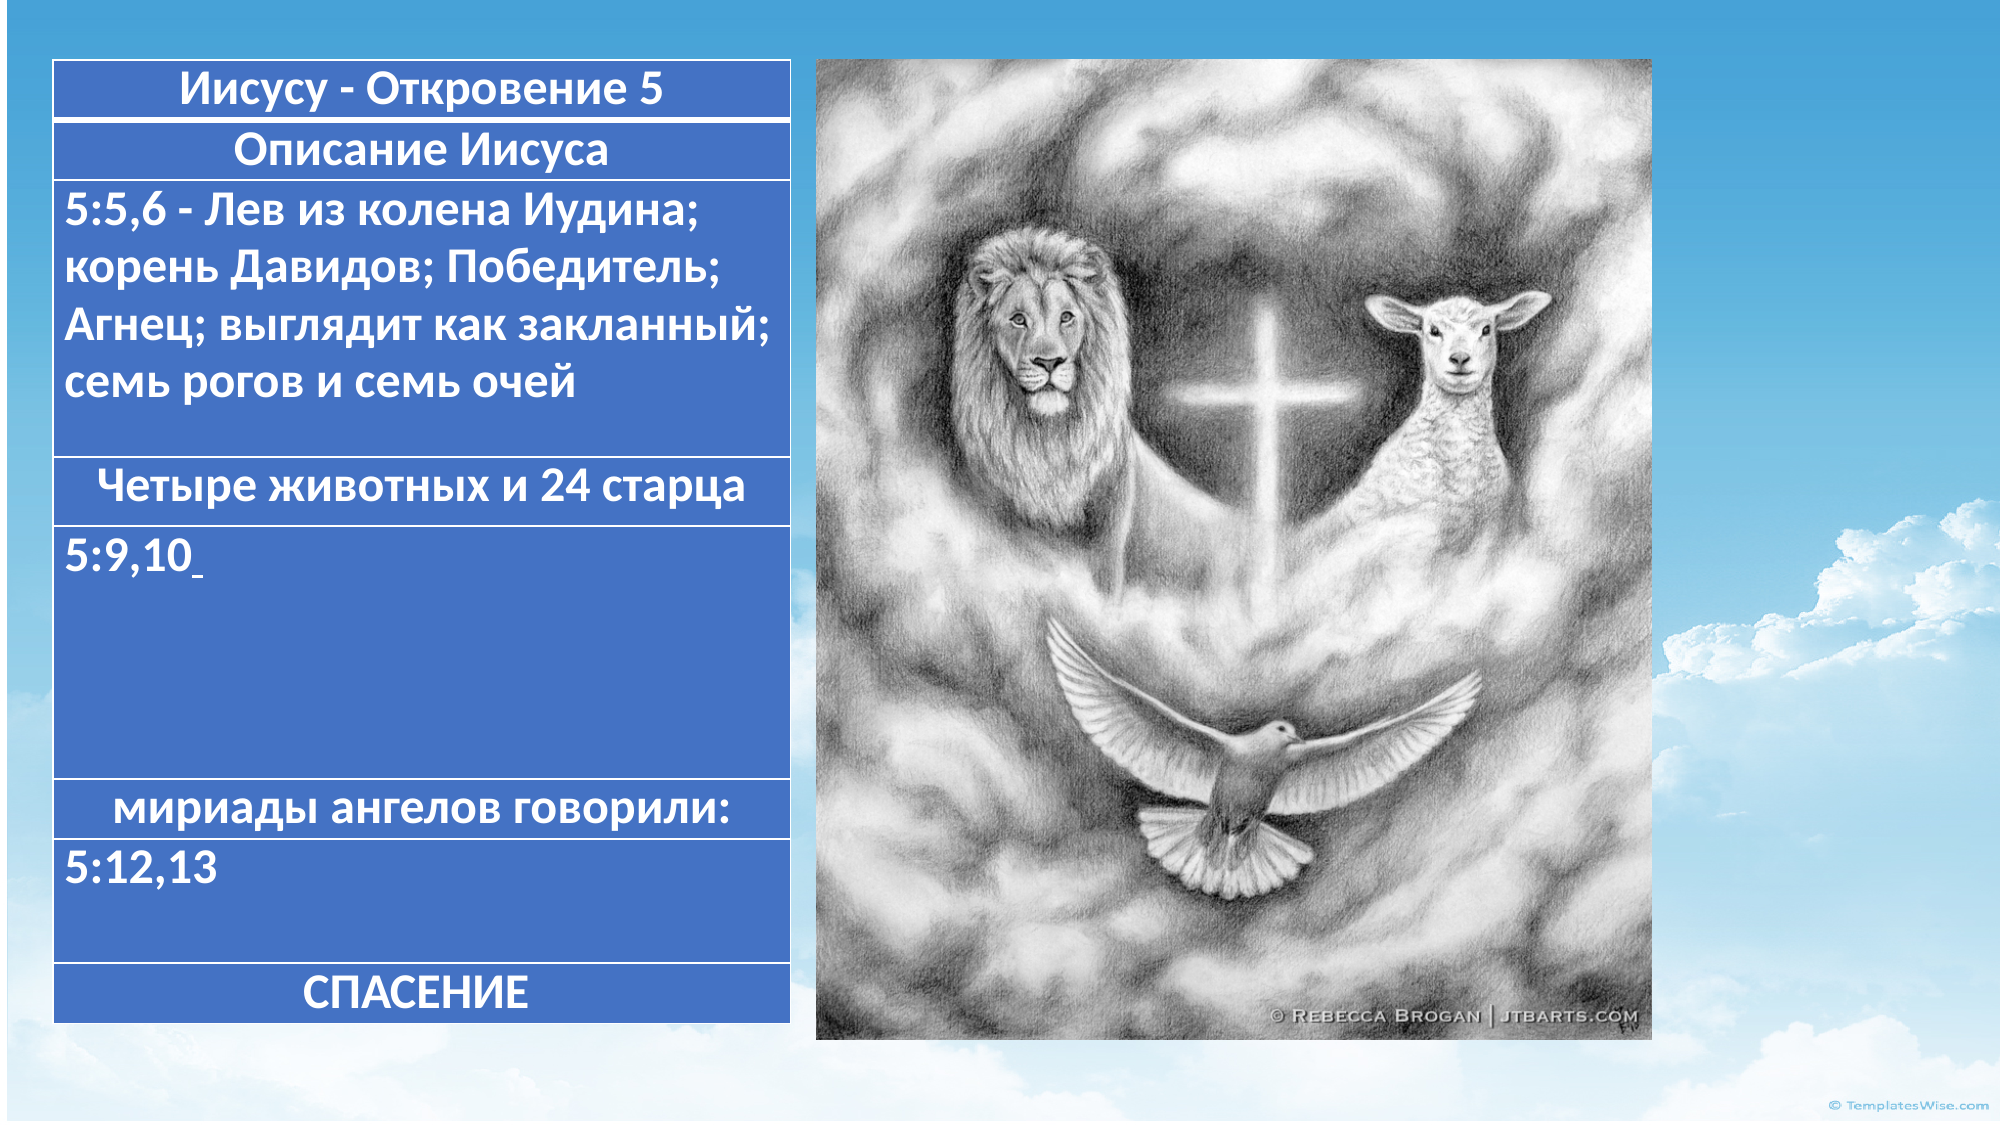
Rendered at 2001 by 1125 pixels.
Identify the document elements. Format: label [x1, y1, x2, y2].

picture [0, 0, 2000, 1125]
list [816, 59, 1652, 1040]
